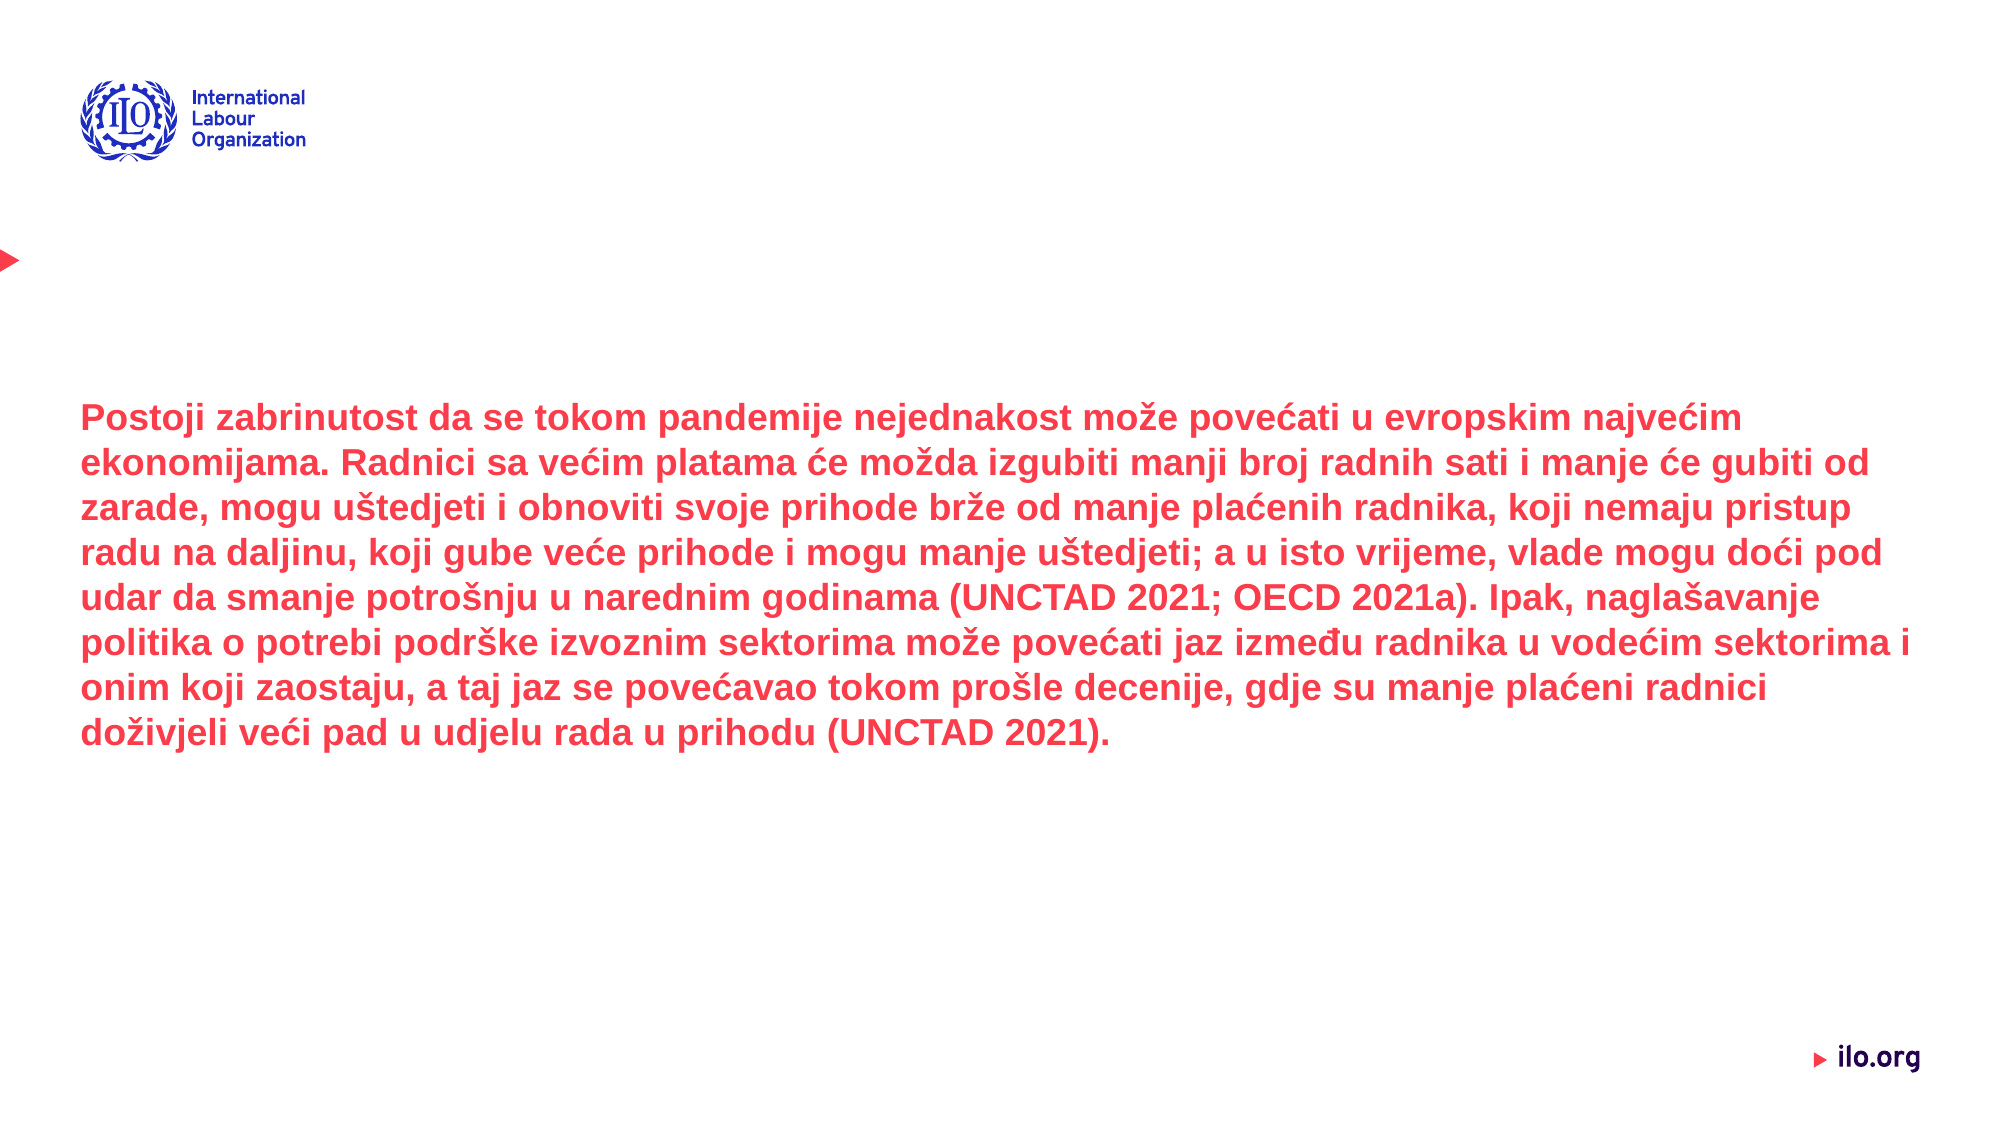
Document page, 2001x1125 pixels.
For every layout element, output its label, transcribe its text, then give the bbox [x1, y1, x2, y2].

list Postoji zabrinutost da se tokom pandemije nejednakost može povećati u evropskim najvećim ekonomijama. Radnici sa većim platama će možda izgubiti manji broj radnih sati i manje će gubiti od zarade, mogu uštedjeti i obnoviti svoje prihode brže od manje plaćenih radnika, koji nemaju pristup radu na daljinu, koji gube veće prihode i mogu manje uštedjeti; a u isto vrijeme, vlade mogu doći pod udar da smanje potrošnju u narednim godinama (UNCTAD 2021; OECD 2021a). Ipak, naglašavanje politika o potrebi podrške izvoznim sektorima može povećati jaz između radnika u vodećim sektorima i onim koji zaostaju, a taj jaz se povećavao tokom prošle decenije, gdje su manje plaćeni radnici doživjeli veći pad u udjelu rada u prihodu (UNCTAD 2021). [80, 392, 1920, 965]
